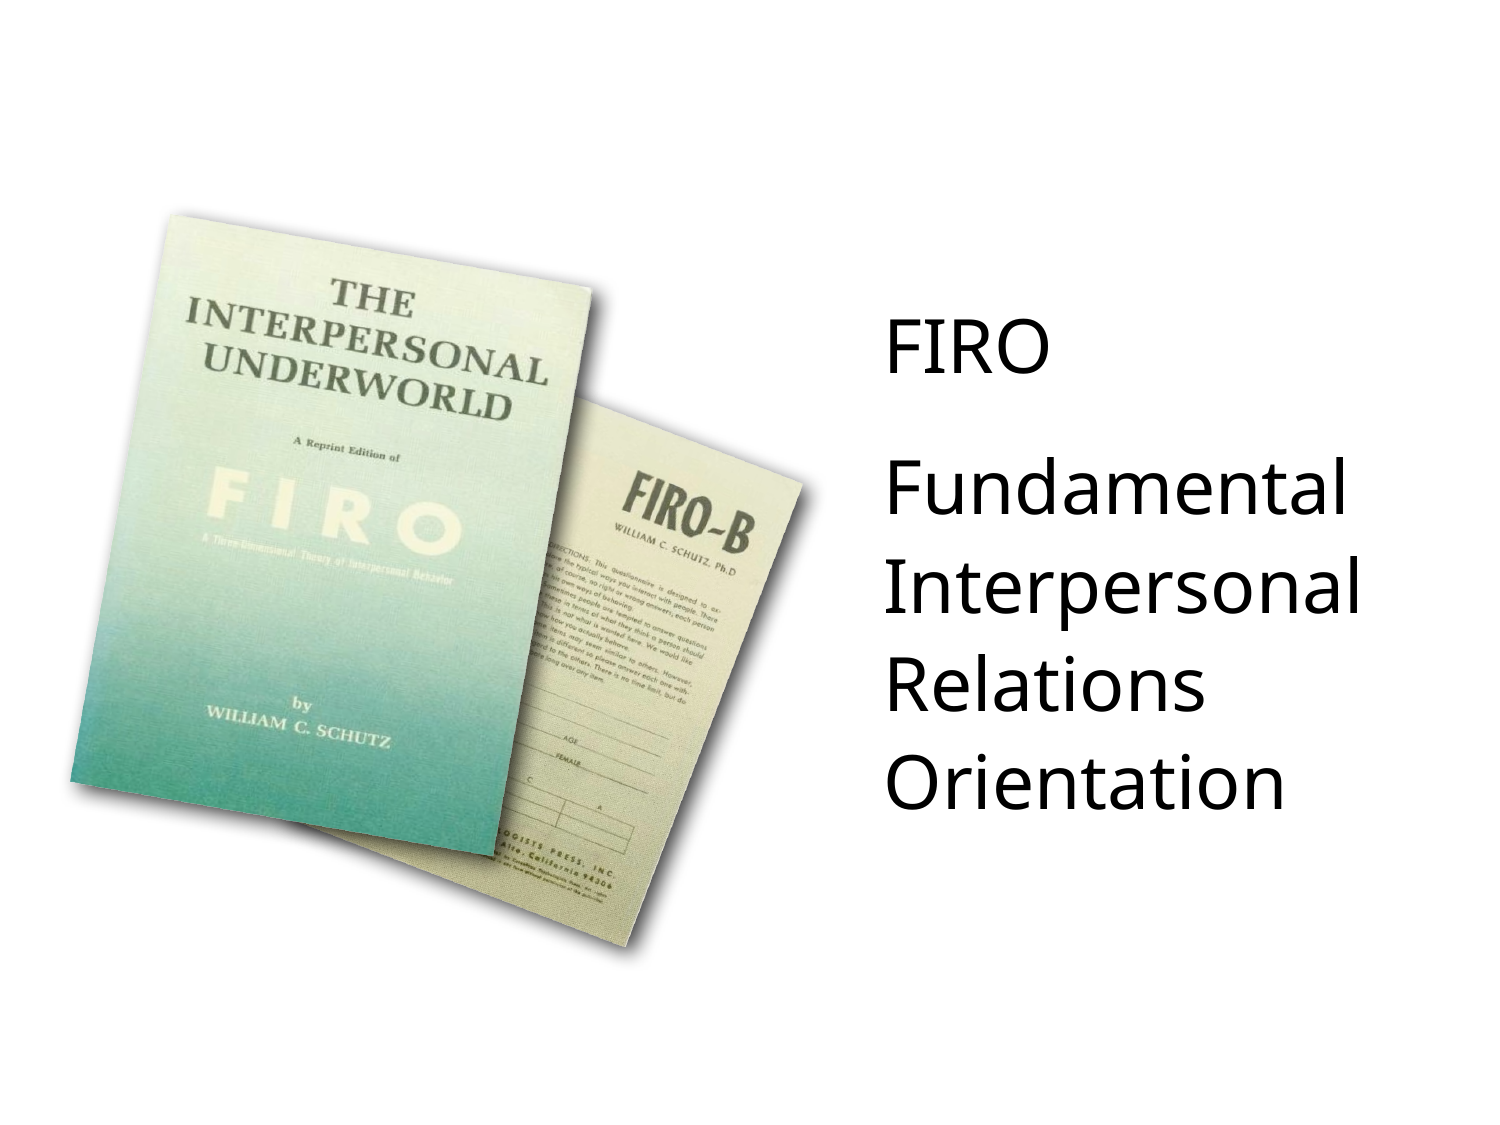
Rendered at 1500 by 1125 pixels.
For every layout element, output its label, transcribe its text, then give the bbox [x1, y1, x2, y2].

picture [71, 215, 802, 947]
text_box FIRO Fundamental Interpersonal Relations Orientation [877, 247, 1438, 875]
